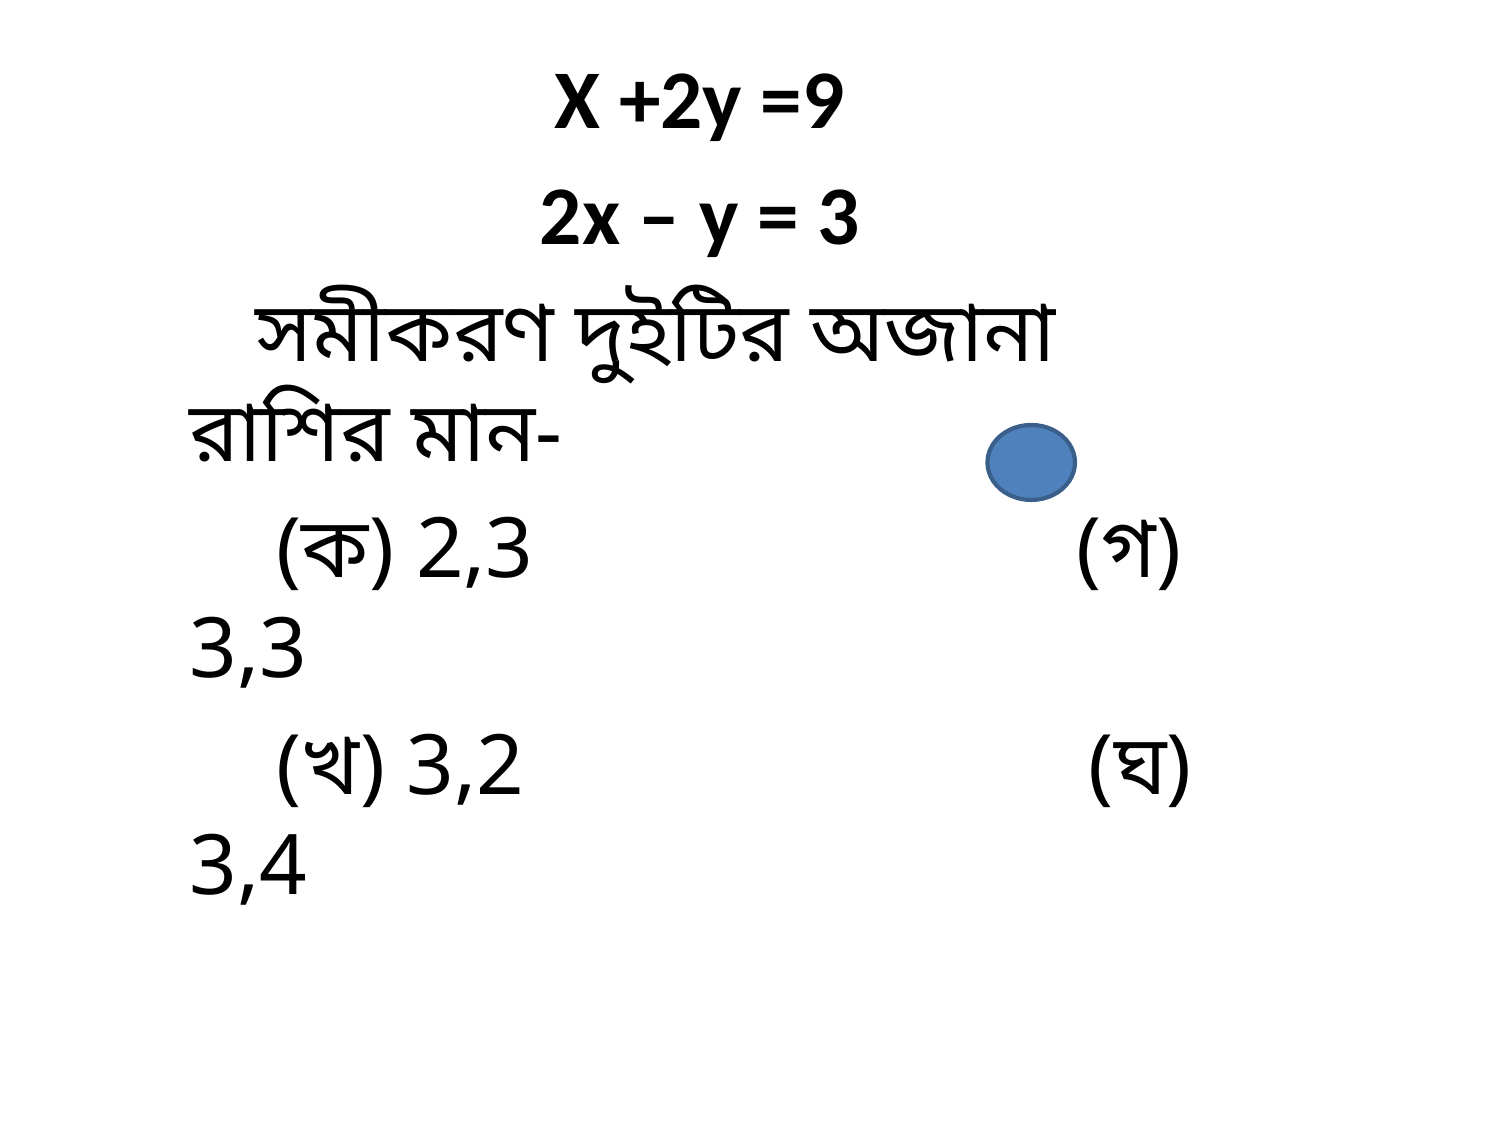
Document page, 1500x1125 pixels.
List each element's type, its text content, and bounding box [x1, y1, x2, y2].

subtitle X +2y =9 2x – y = 3 সমীকরণ দুইটির অজানা রাশির মান- (ক) 2,3 (গ) 3,3 (খ) 3,2 (ঘ) 3,4 [174, 37, 1225, 925]
text_box [985, 422, 1078, 503]
